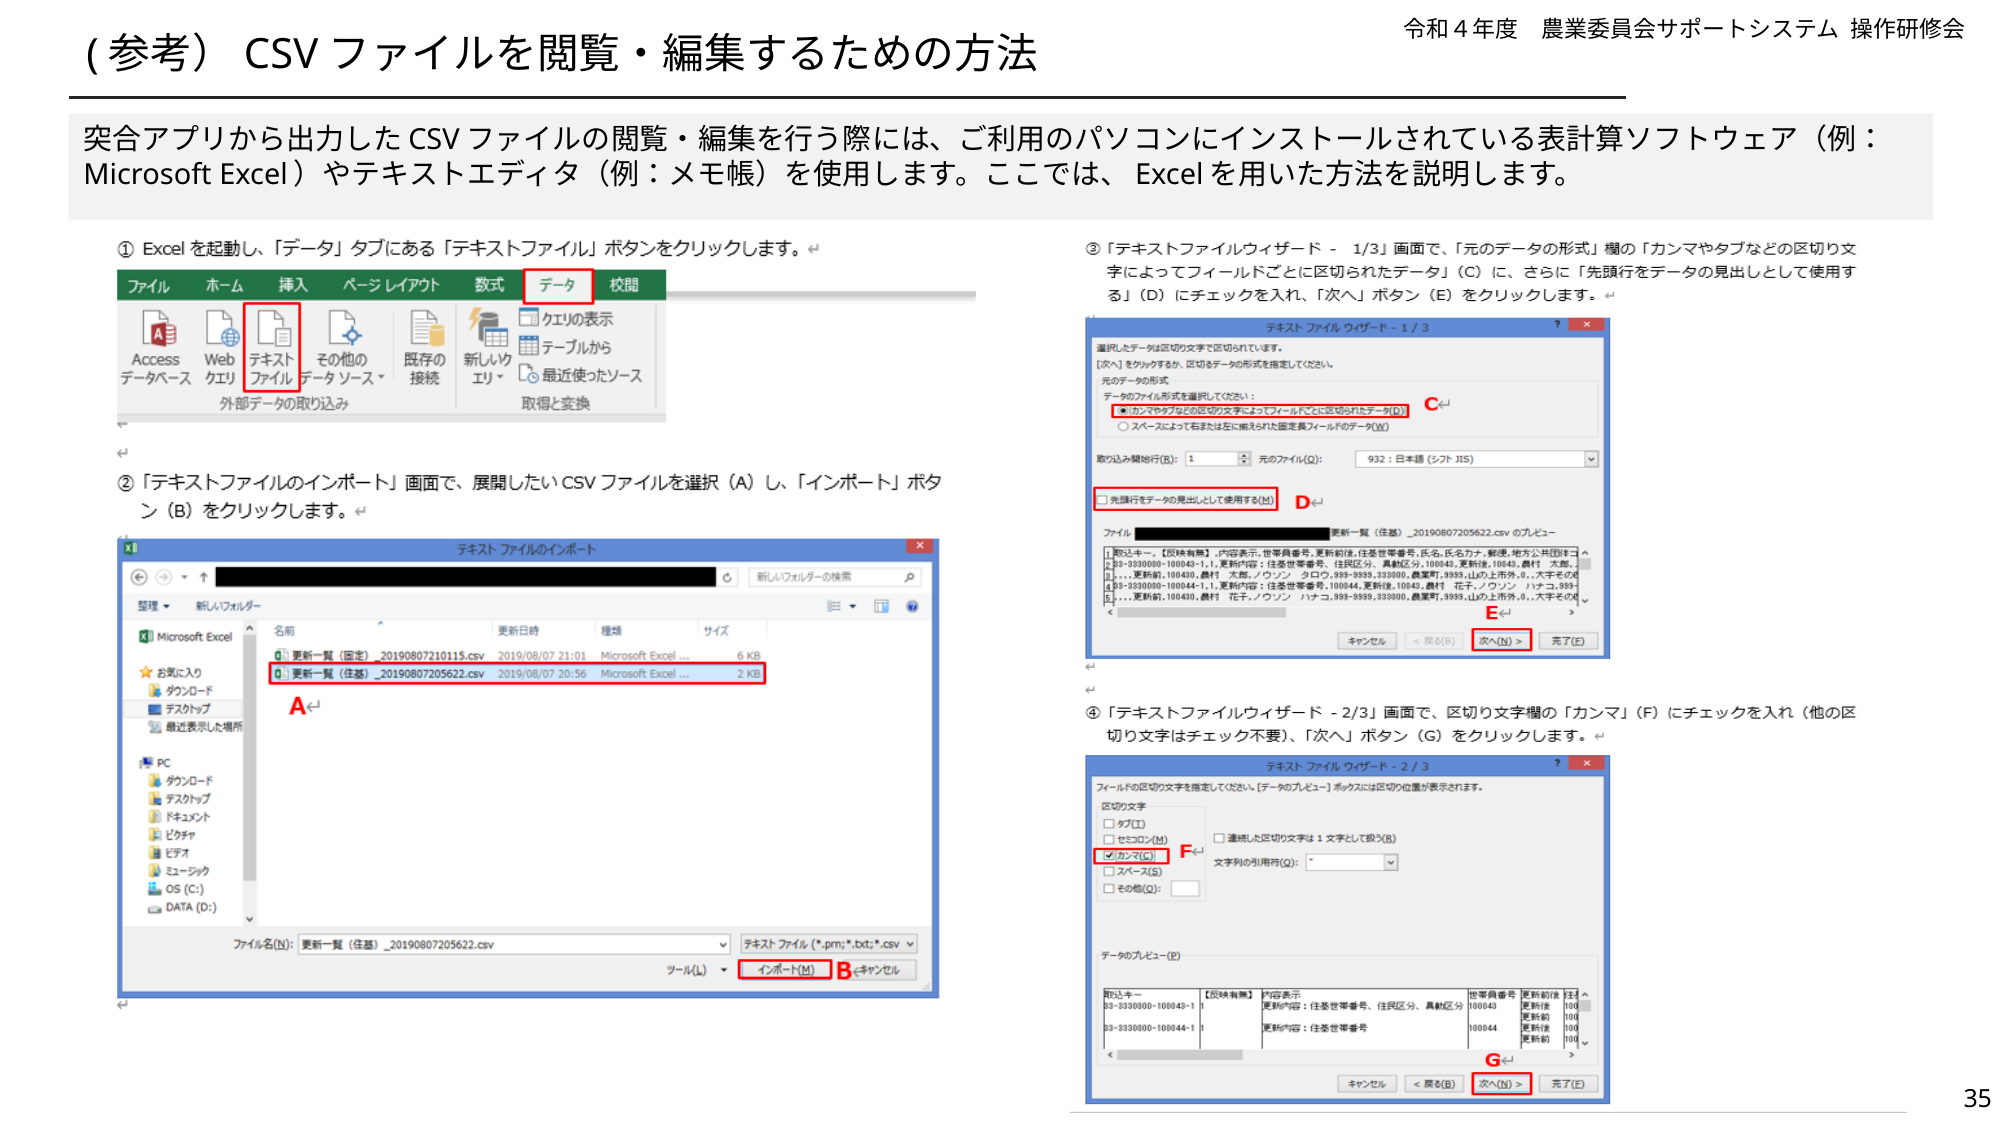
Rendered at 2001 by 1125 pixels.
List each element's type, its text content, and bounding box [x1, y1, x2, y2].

title (参考）CSVファイルを閲覧・編集するための方法 [68, 7, 1627, 98]
list 突合アプリから出力したCSVファイルの閲覧・編集を行う際には、ご利用のパソコンにインストールされている表計算ソフトウェア（例：Microsoft Excel）やテキストエディタ（例：メモ帳）を使用します。ここでは、Excelを用いた方法を説明します。 [68, 113, 1934, 220]
picture [1070, 236, 1907, 1113]
picture [97, 236, 976, 1012]
